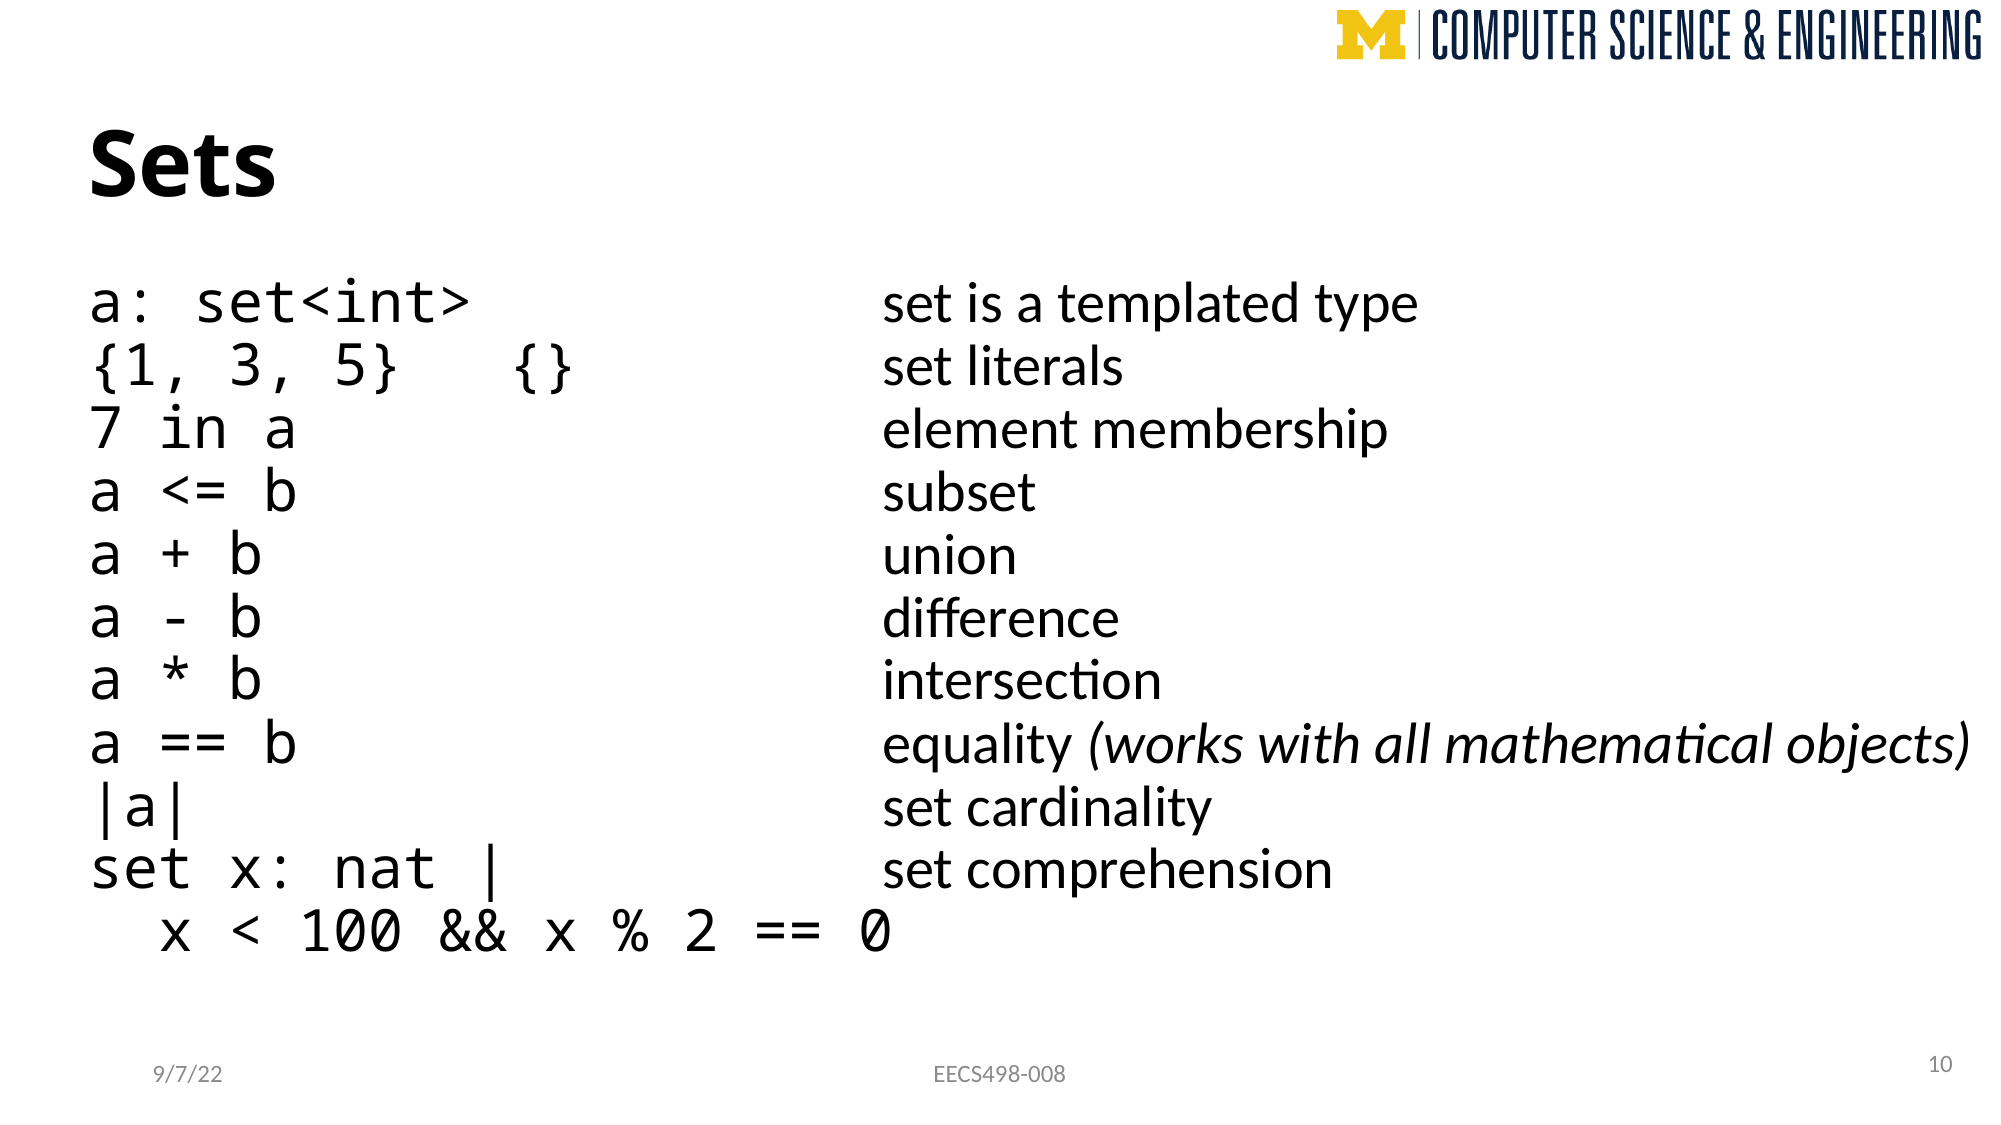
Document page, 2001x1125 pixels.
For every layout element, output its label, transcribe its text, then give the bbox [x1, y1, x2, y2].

picture [1337, 9, 1981, 60]
slide_number 10 [1853, 1019, 1974, 1106]
list a: set<int> {1, 3, 5} {} 7 in a a <= b a + b a - b a * b a == b |a| set x: nat | x < 100 && x % 2 == 0 [68, 252, 862, 1000]
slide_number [137, 1042, 588, 1103]
footer EECS498-008 [662, 1042, 1338, 1103]
title Sets [68, 97, 1932, 223]
list set is a templated type set literals element membership subset union difference intersection equality (works with all mathematical objects) set cardinality set comprehension [862, 252, 2000, 1000]
